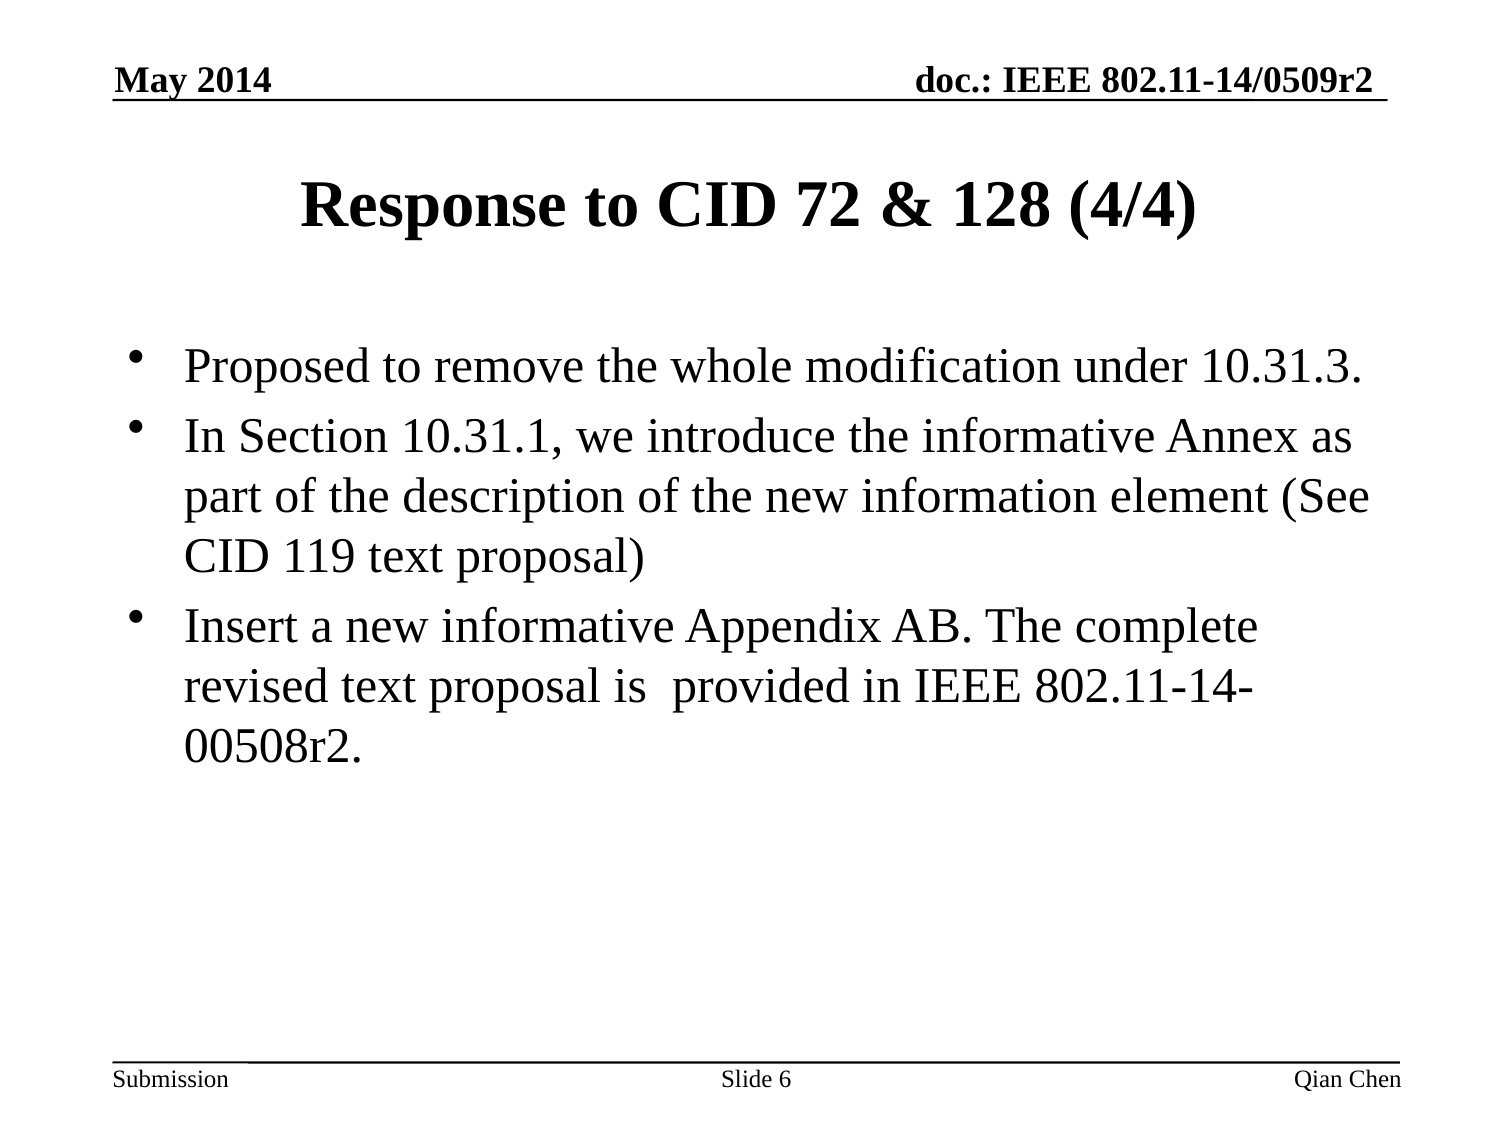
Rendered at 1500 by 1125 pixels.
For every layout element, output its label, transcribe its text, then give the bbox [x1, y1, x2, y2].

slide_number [114, 54, 286, 101]
slide_number Slide 6 [712, 1061, 800, 1093]
footer Qian Chen [1089, 1061, 1402, 1093]
list Proposed to remove the whole modification under 10.31.3. In Section 10.31.1, we introduce the informative Annex as part of the description of the new information element (See CID 119 text proposal) Insert a new informative Appendix AB. The complete revised text proposal is provided in IEEE 802.11-14-00508r2. [112, 324, 1388, 1001]
title Response to CID 72 & 128 (4/4) [112, 112, 1388, 288]
